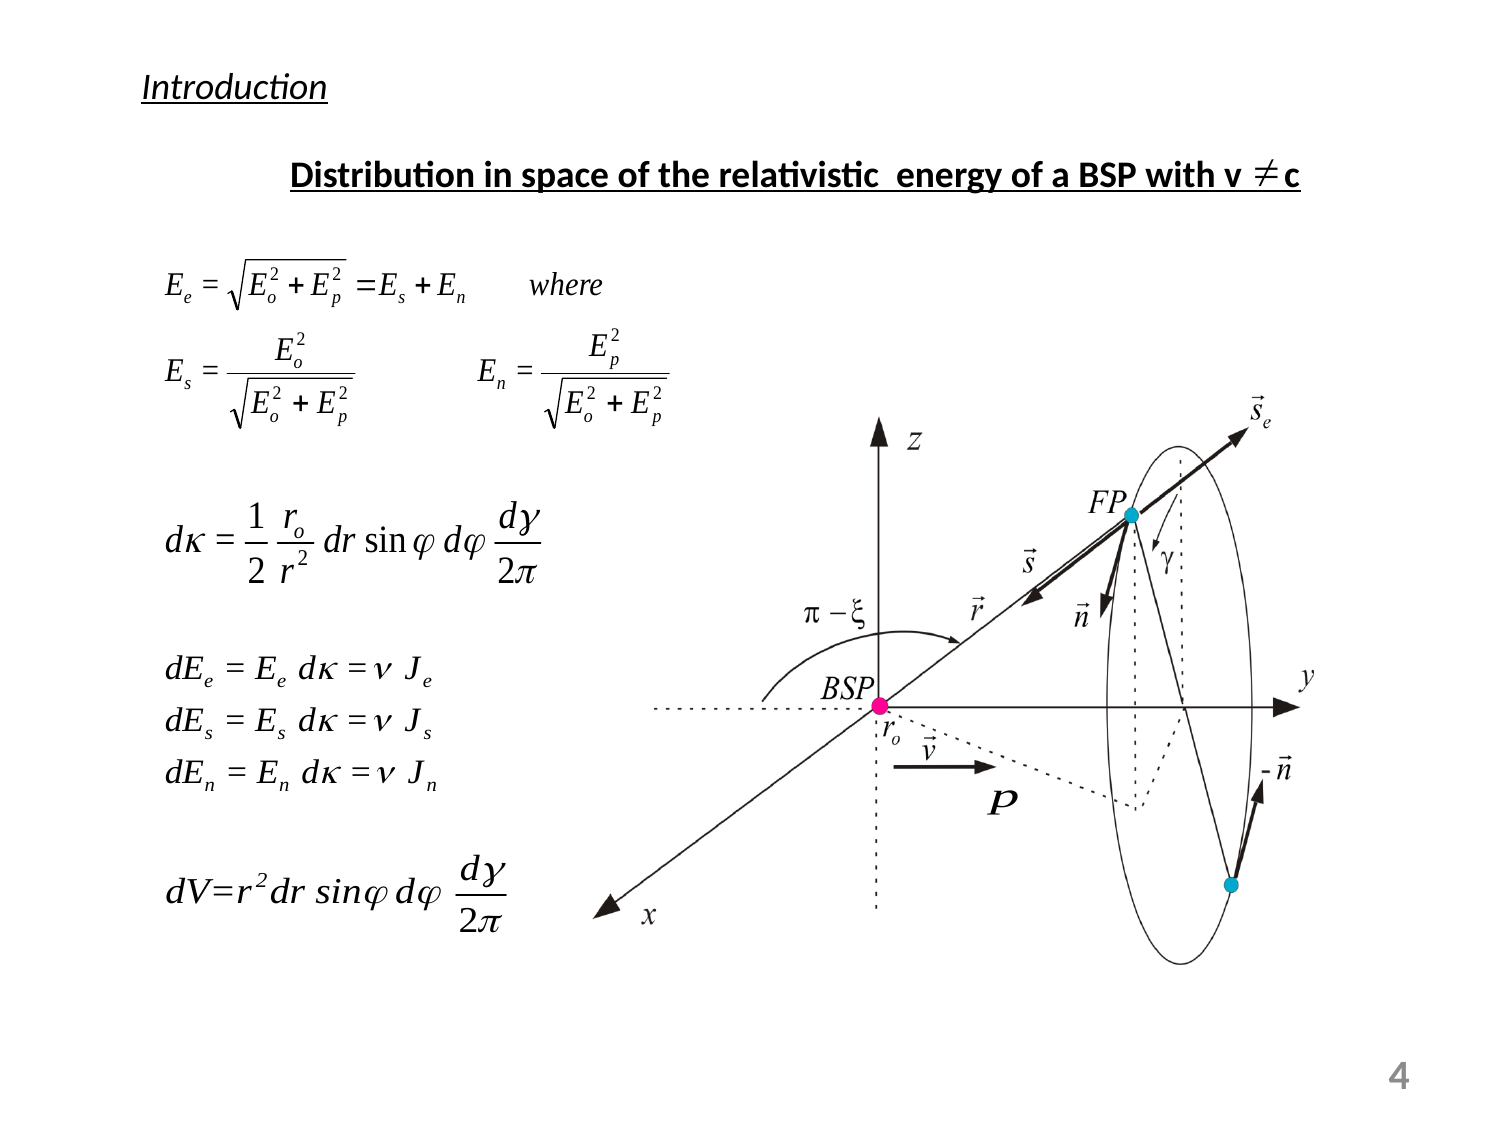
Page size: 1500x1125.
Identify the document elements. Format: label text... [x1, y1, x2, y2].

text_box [159, 491, 550, 592]
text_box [974, 774, 1033, 823]
text_box Distribution in space of the relativistic energy of a BSP with v c [275, 142, 1317, 203]
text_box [1245, 151, 1282, 194]
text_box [159, 645, 514, 800]
text_box Introduction [126, 54, 343, 115]
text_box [159, 845, 514, 941]
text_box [159, 252, 677, 436]
picture [592, 385, 1314, 965]
slide_number 4 [1074, 1042, 1425, 1103]
